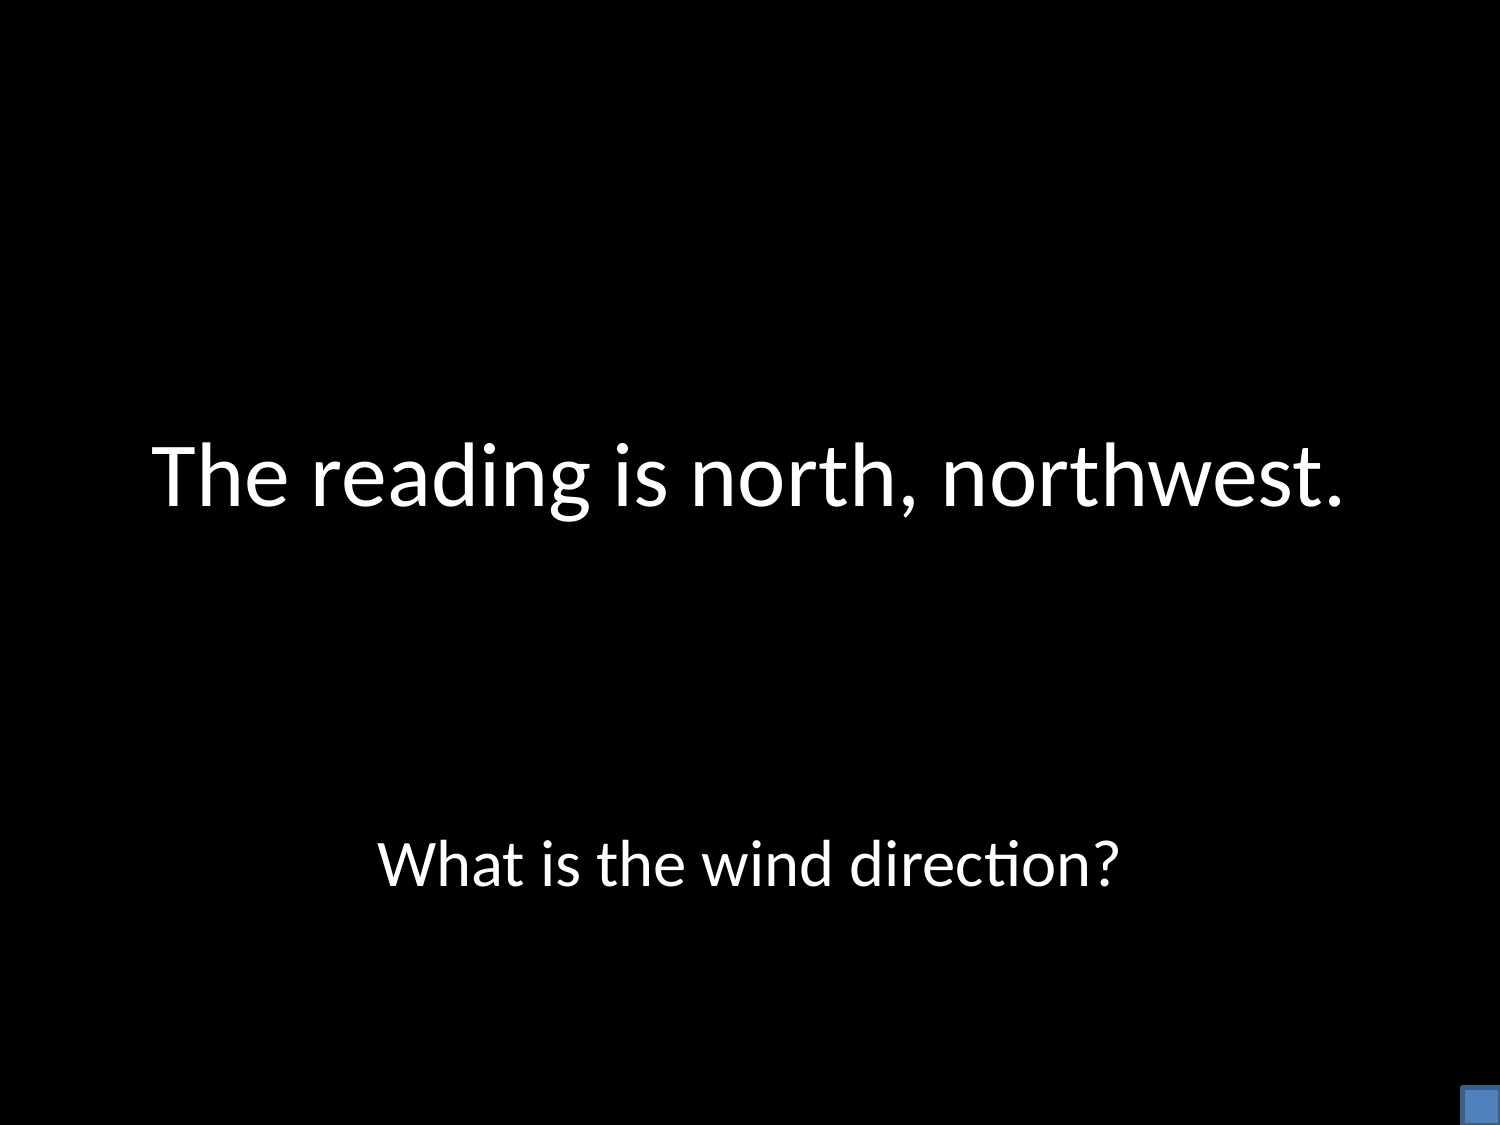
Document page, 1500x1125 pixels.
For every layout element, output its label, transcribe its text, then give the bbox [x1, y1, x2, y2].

title The reading is north, northwest. [112, 349, 1388, 591]
text_box [1460, 1085, 1500, 1125]
subtitle What is the wind direction? [225, 812, 1275, 925]
